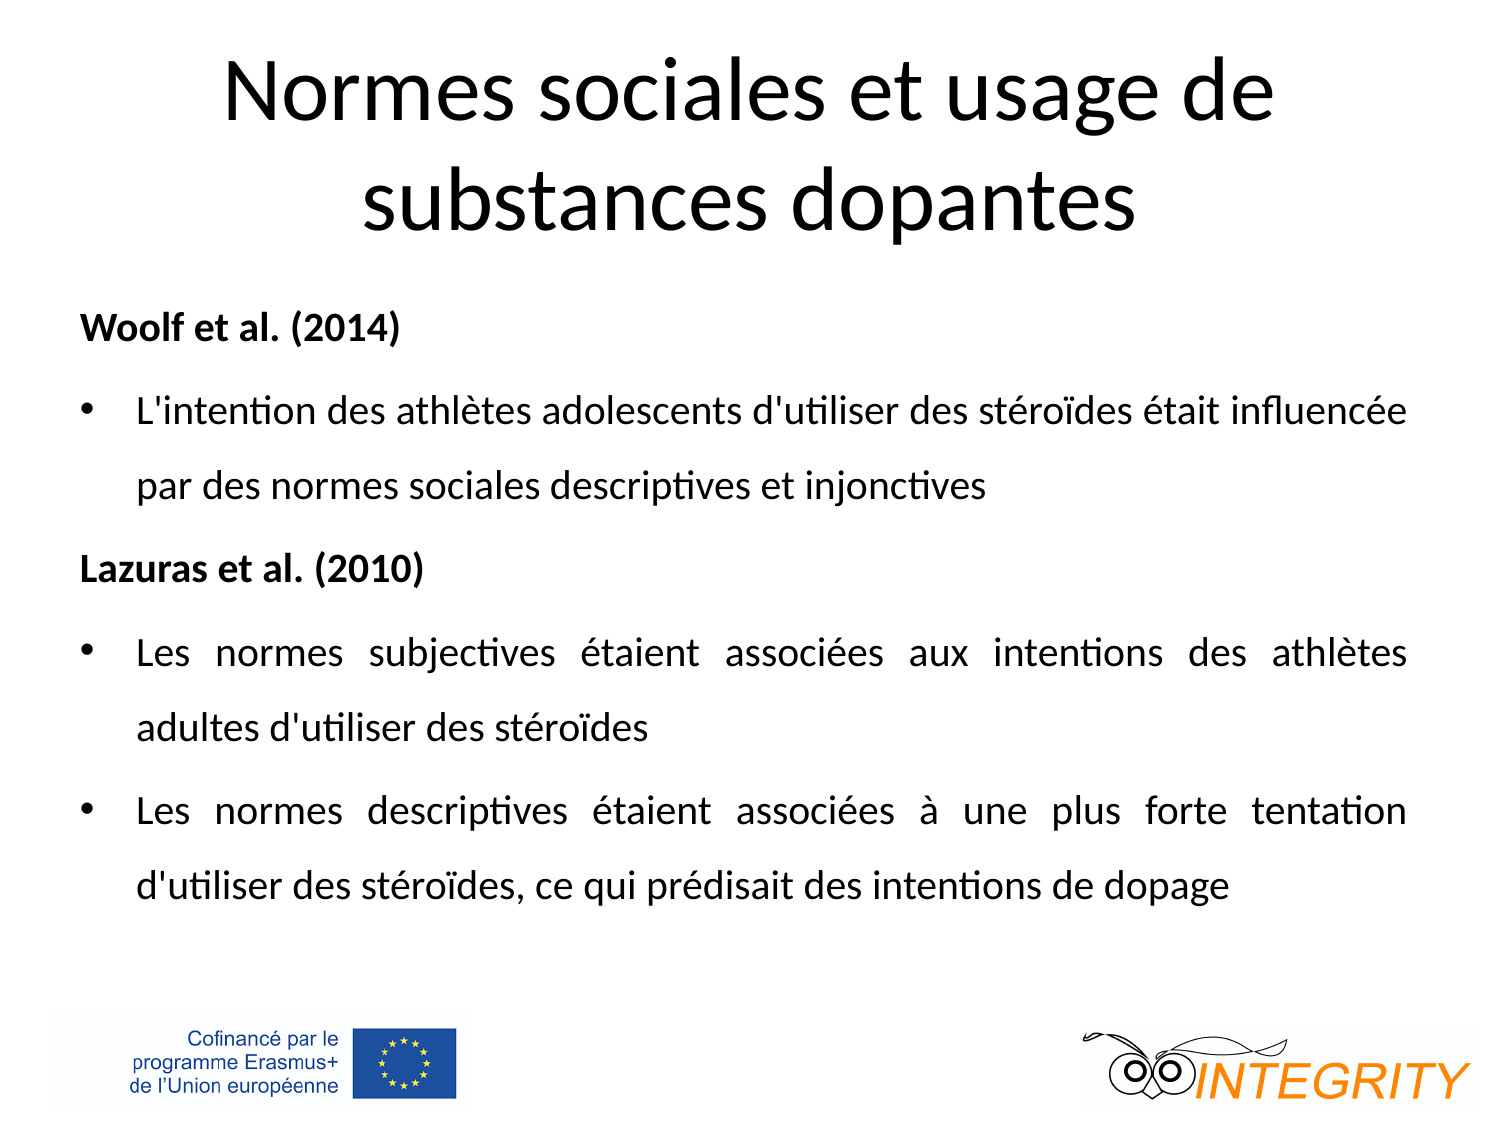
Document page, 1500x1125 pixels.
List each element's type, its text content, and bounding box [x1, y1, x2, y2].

picture [1080, 1025, 1480, 1109]
title Normes sociales et usage de substances dopantes [74, 44, 1426, 233]
picture [53, 1011, 467, 1106]
list Woolf et al. (2014) L'intention des athlètes adolescents d'utiliser des stéroïdes était influencée par des normes sociales descriptives et injonctives Lazuras et al. (2010) Les normes subjectives étaient associées aux intentions des athlètes adultes d'utiliser des stéroïdes Les normes descriptives étaient associées à une plus forte tentation d'utiliser des stéroïdes, ce qui prédisait des intentions de dopage [64, 266, 1424, 1036]
